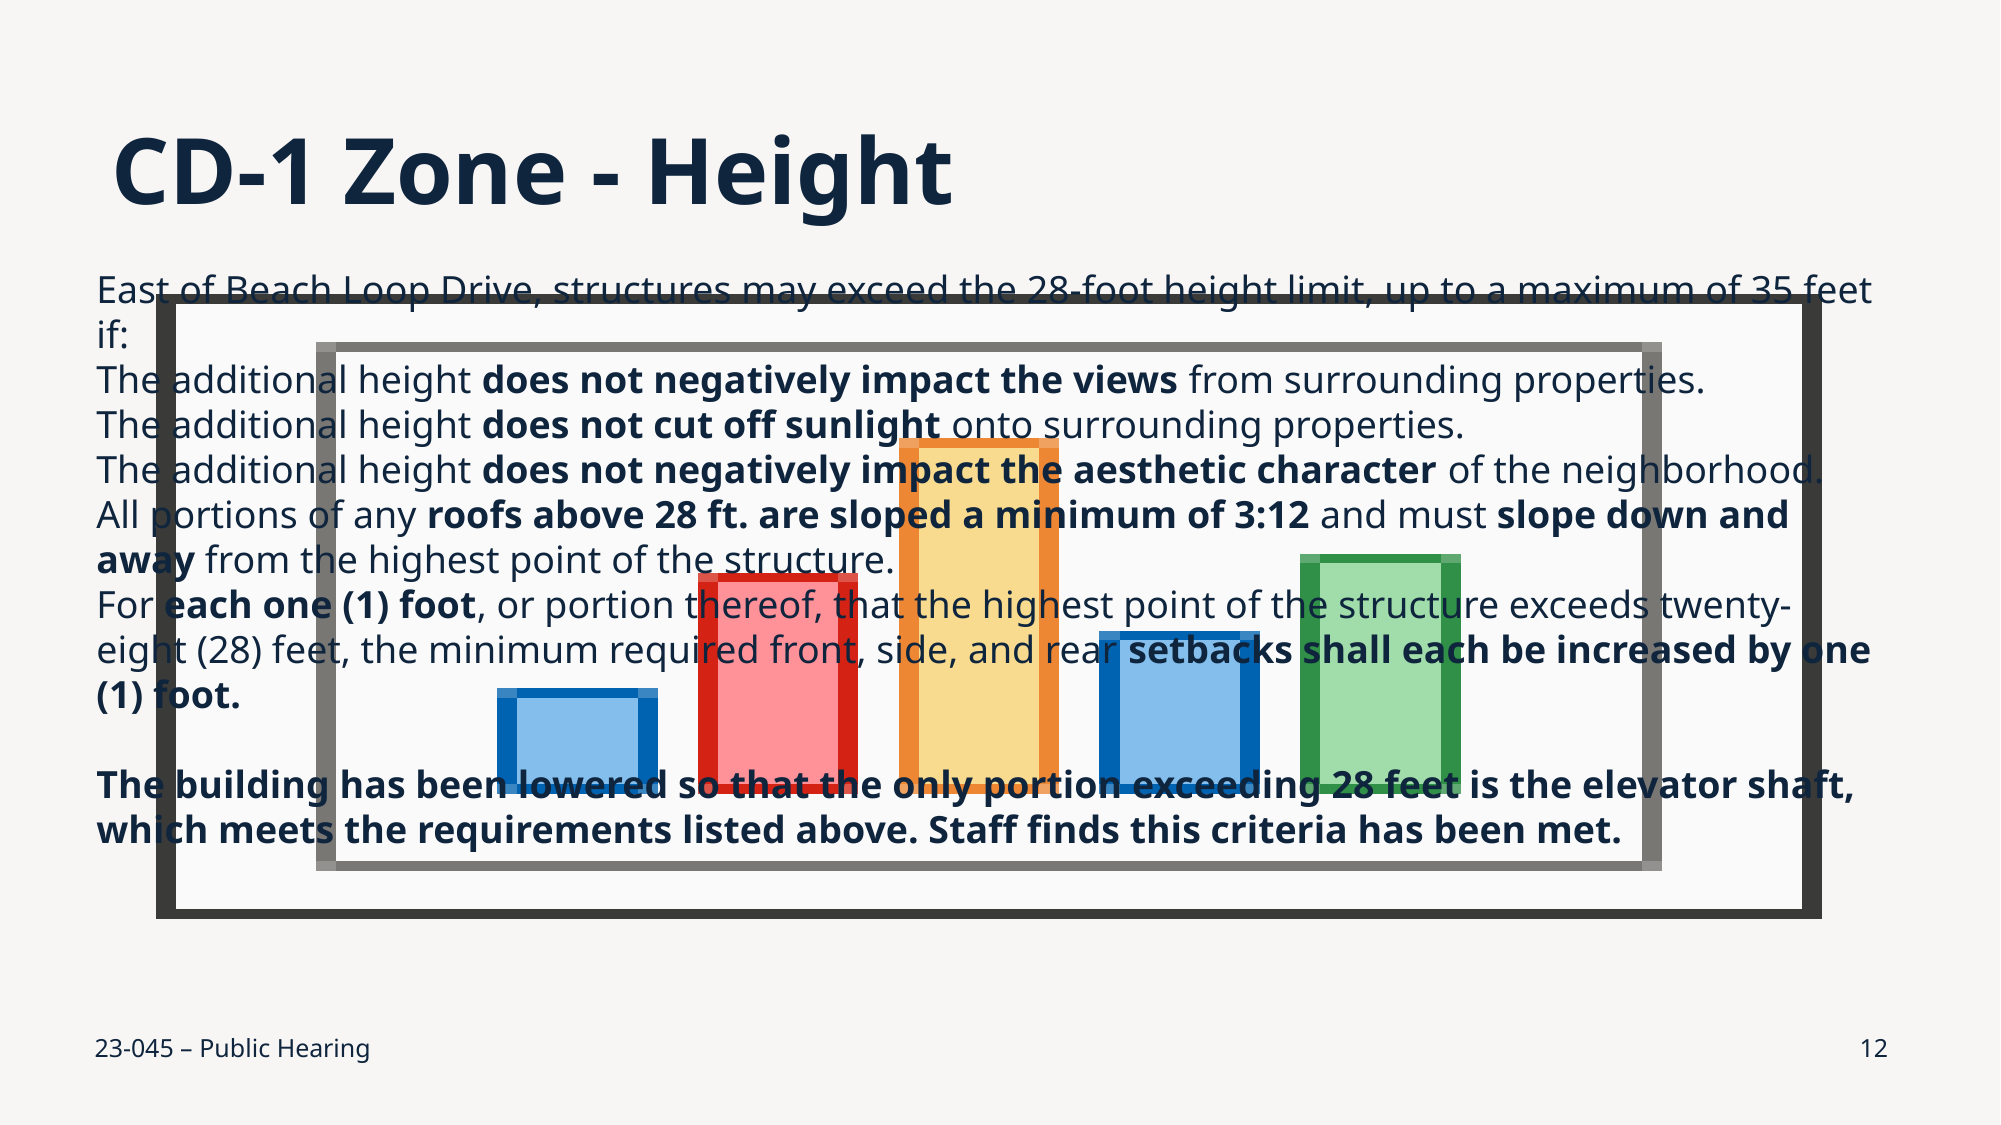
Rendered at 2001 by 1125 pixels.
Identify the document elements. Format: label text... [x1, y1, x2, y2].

text_box East of Beach Loop Drive, structures may exceed the 28-foot height limit, up to a maximum of 35 feet if: The additional height does not negatively impact the views from surrounding properties. The additional height does not cut off sunlight onto surrounding properties. The additional height does not negatively impact the aesthetic character of the neighborhood. All portions of any roofs above 28 ft. are sloped a minimum of 3:12 and must slope down and away from the highest point of the structure. For each one (1) foot, or portion thereof, that the highest point of the structure exceeds twenty-eight (28) feet, the minimum required front, side, and rear setbacks shall each be increased by one (1) foot. The building has been lowered so that the only portion exceeding 28 feet is the elevator shaft, which meets the requirements listed above. Staff finds this criteria has been met. [96, 266, 1883, 948]
slide_number 12 [1836, 1020, 1912, 1080]
footer 23-045 – Public Hearing [79, 1020, 755, 1080]
title CD-1 Zone - Height [96, 83, 1822, 266]
